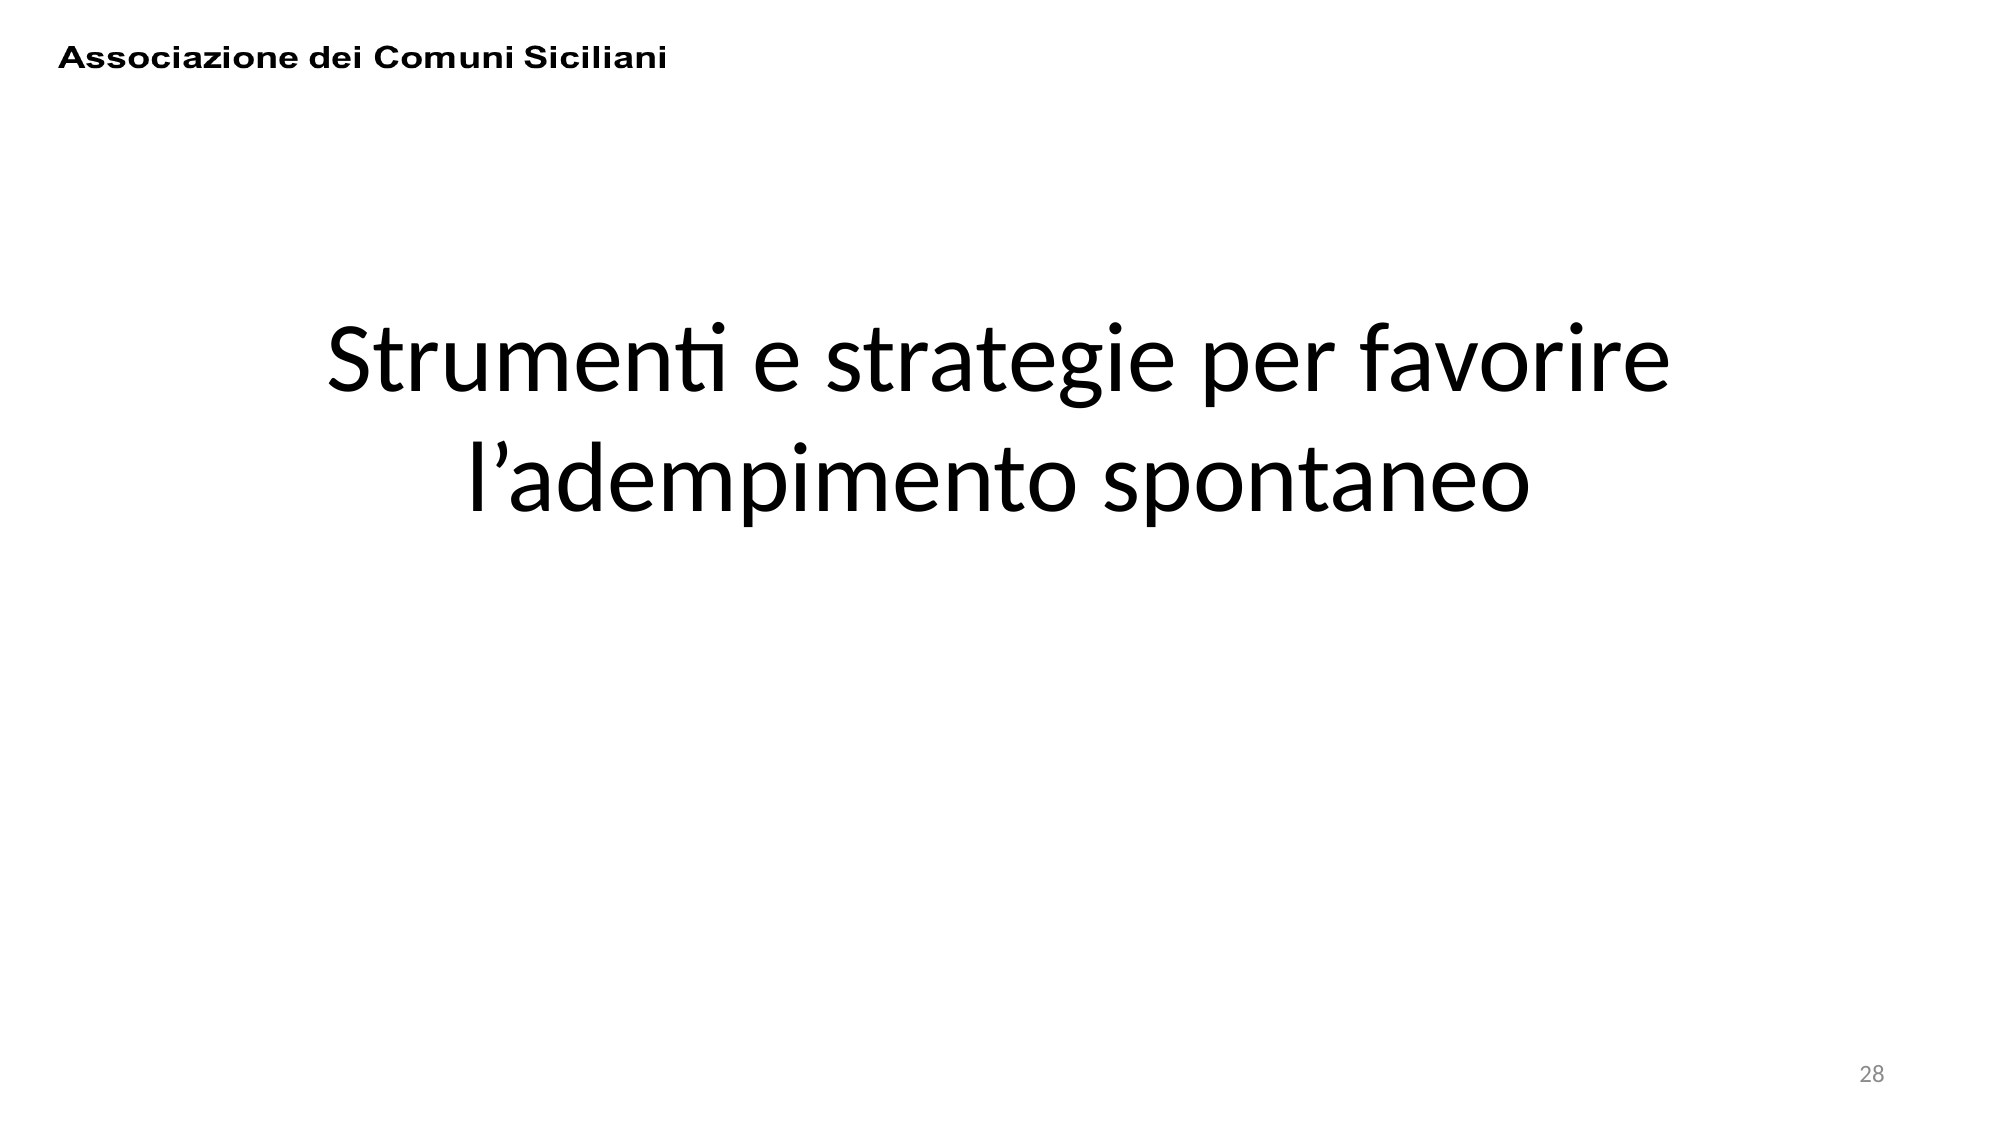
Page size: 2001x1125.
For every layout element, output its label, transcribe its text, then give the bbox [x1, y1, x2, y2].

title Strumenti e strategie per favorire l’adempimento spontaneo [99, 200, 1900, 623]
slide_number 28 [1433, 1042, 1900, 1103]
picture [35, 28, 692, 93]
